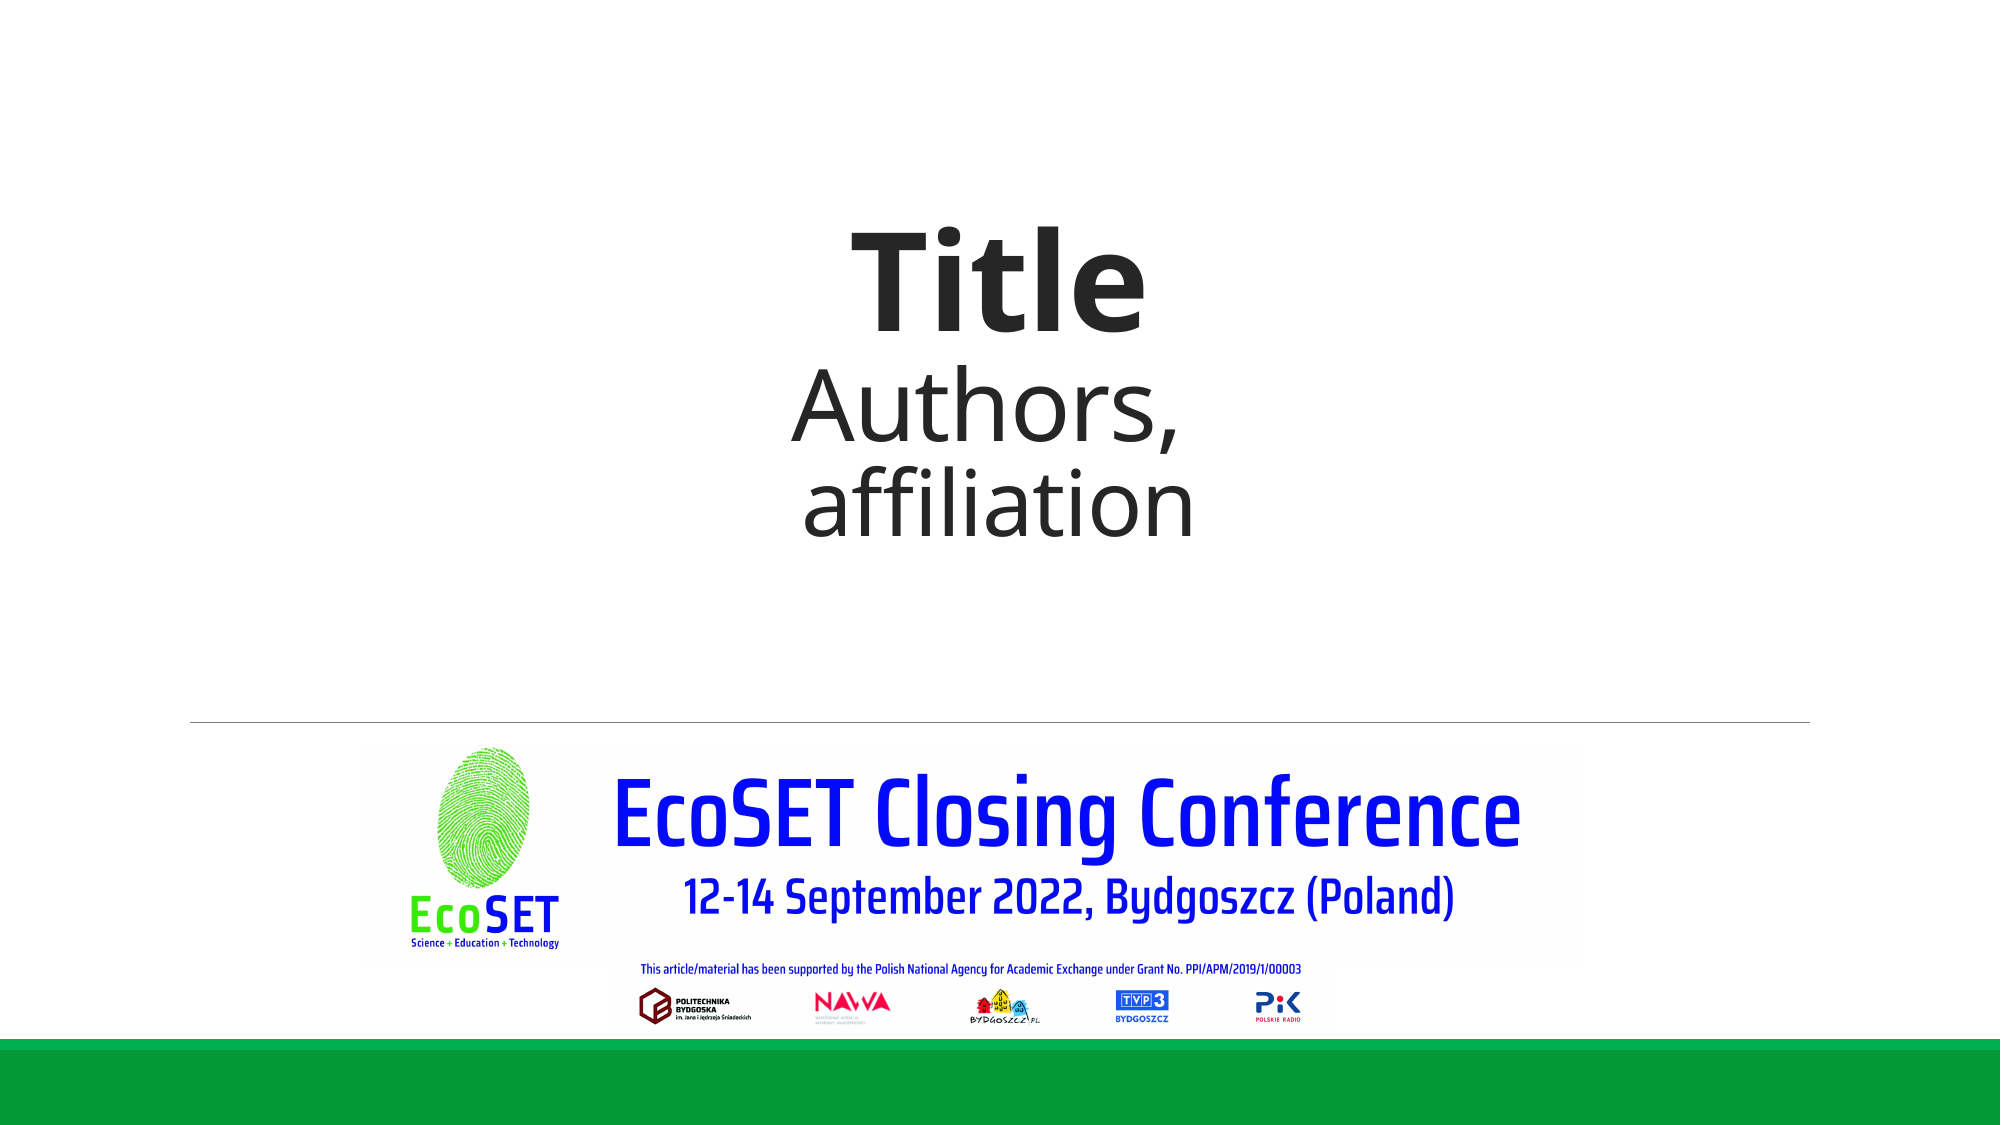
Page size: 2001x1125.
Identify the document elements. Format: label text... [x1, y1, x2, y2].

picture [361, 742, 1581, 1033]
title Title Authors, affiliation [271, 62, 1729, 712]
